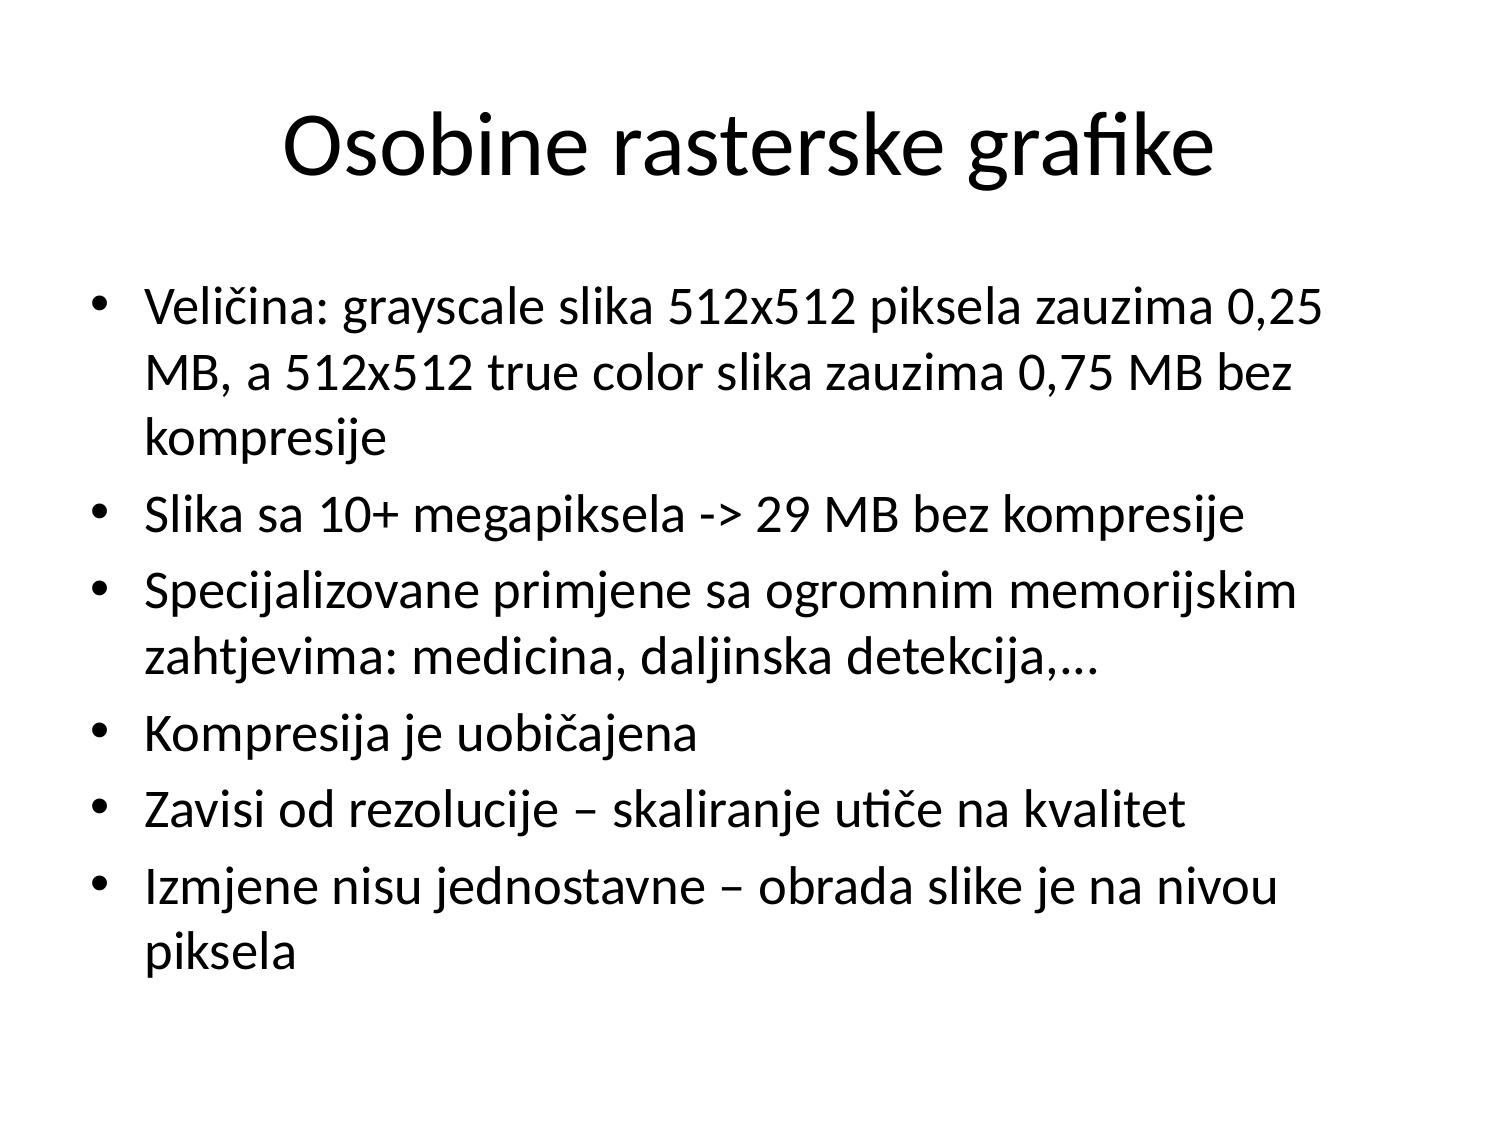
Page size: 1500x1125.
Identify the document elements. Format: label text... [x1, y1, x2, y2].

list Veličina: grayscale slika 512x512 piksela zauzima 0,25 MB, a 512x512 true color slika zauzima 0,75 MB bez kompresije Slika sa 10+ megapiksela -> 29 MB bez kompresije Specijalizovane primjene sa ogromnim memorijskim zahtjevima: medicina, daljinska detekcija,... Kompresija je uobičajena Zavisi od rezolucije – skaliranje utiče na kvalitet Izmjene nisu jednostavne – obrada slike je na nivou piksela [75, 262, 1425, 1005]
title Osobine rasterske grafike [75, 45, 1425, 233]
